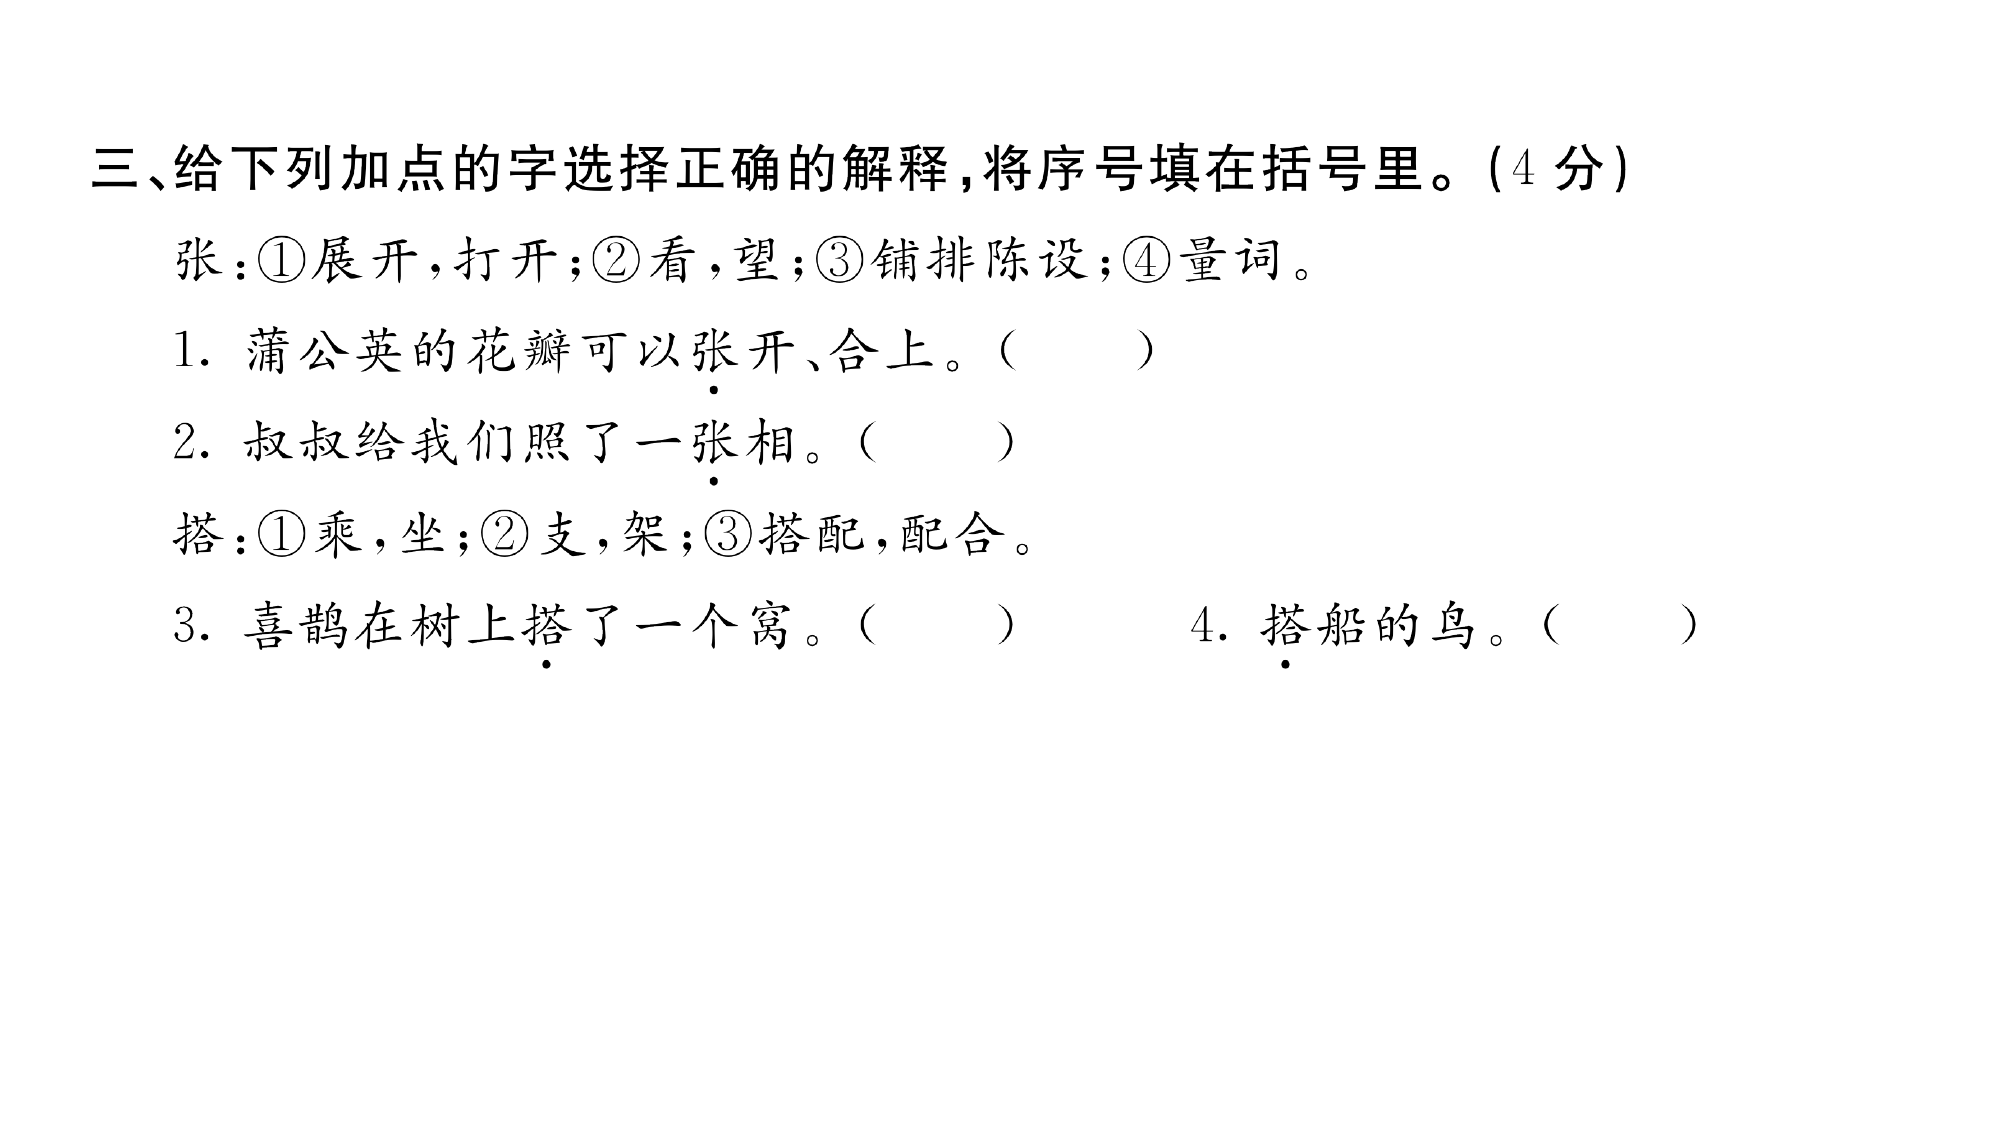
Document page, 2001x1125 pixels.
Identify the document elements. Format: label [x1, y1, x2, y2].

picture [87, 117, 1979, 684]
